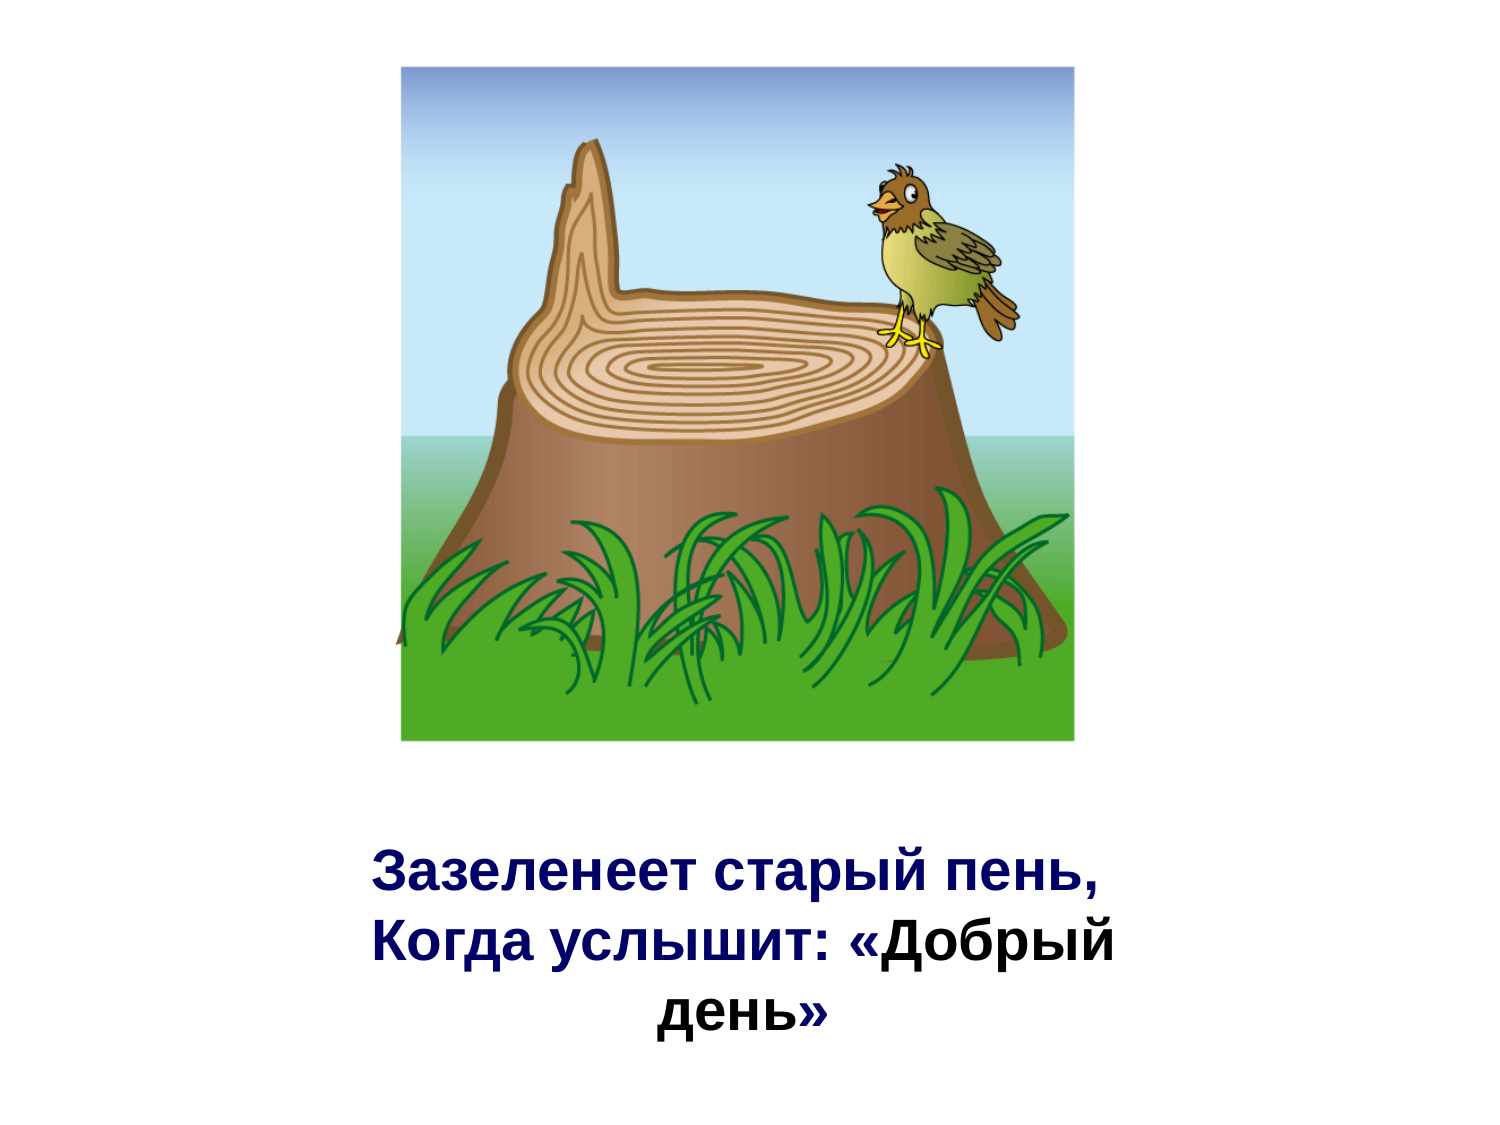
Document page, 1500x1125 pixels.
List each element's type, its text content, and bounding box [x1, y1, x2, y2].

picture [395, 66, 1075, 742]
text_box Зазеленеет старый пень, Когда услышит: «Добрый день» [287, 825, 1200, 1050]
